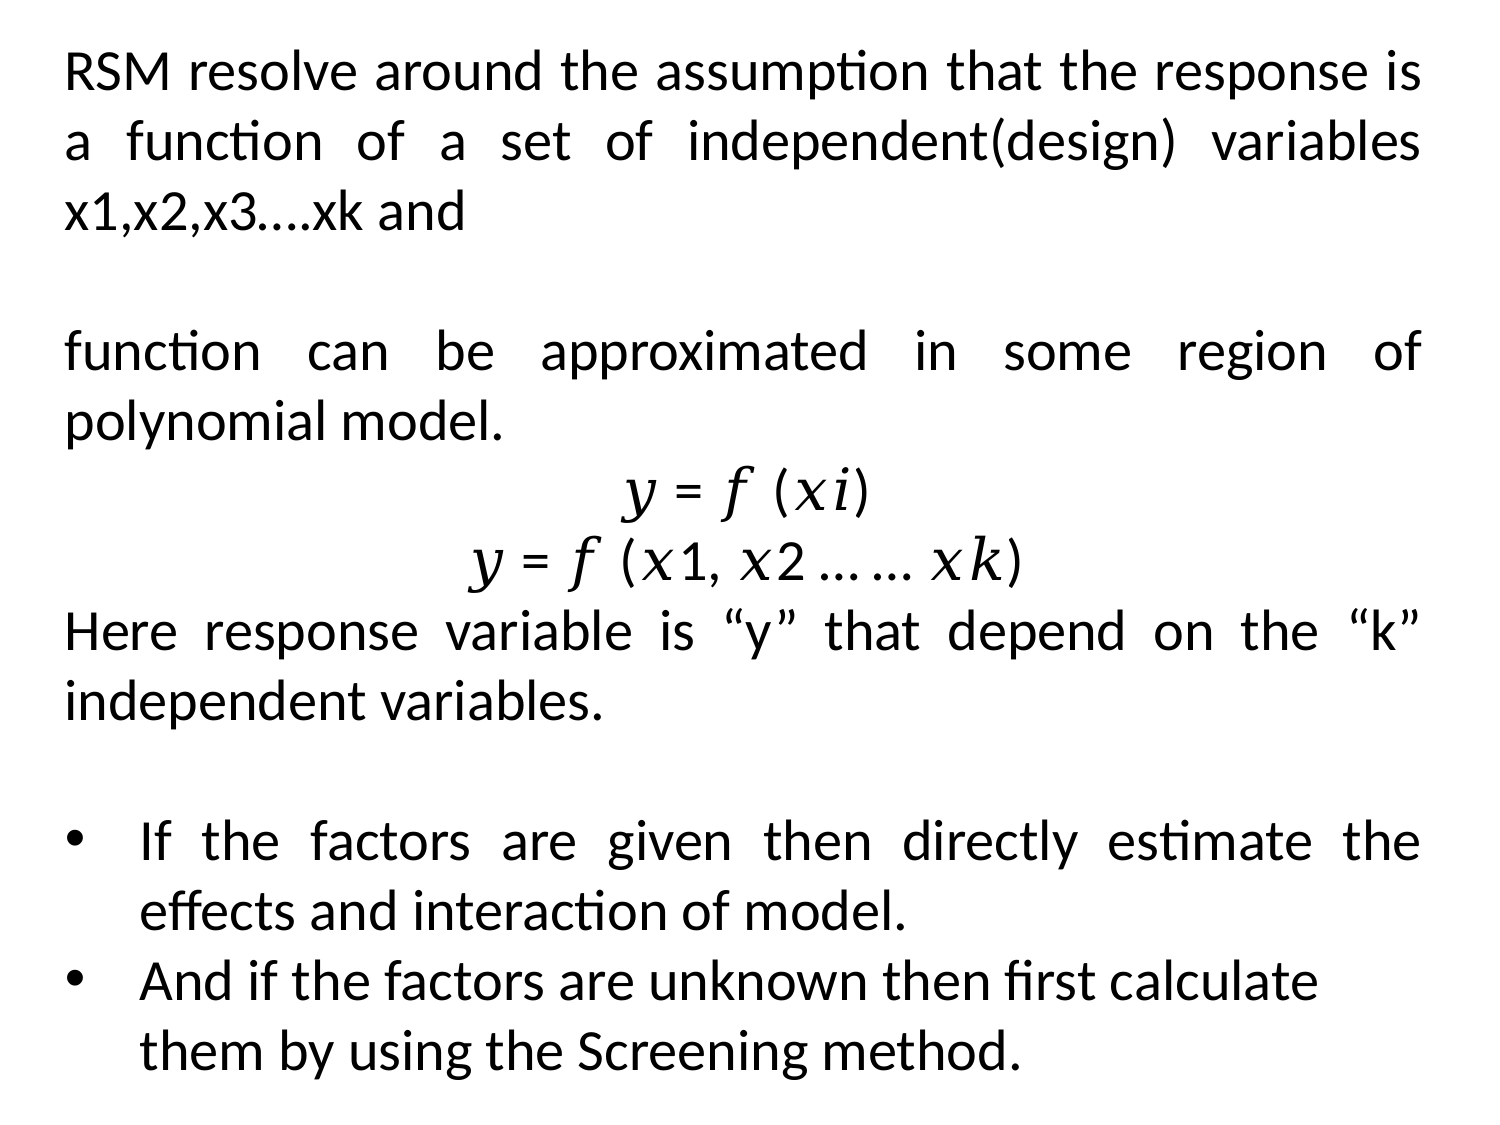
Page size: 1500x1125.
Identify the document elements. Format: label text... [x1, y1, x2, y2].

text_box RSM resolve around the assumption that the response is a function of a set of independent(design) variables x1,x2,x3….xk and function can be approximated in some region of polynomial model. 𝑦 = 𝑓 (𝑥𝑖) 𝑦 = 𝑓 (𝑥1, 𝑥2 … … 𝑥𝑘) Here response variable is “y” that depend on the “k” independent variables. If the factors are given then directly estimate the effects and interaction of model. And if the factors are unknown then first calculate them by using the Screening method. [50, 24, 1438, 1090]
